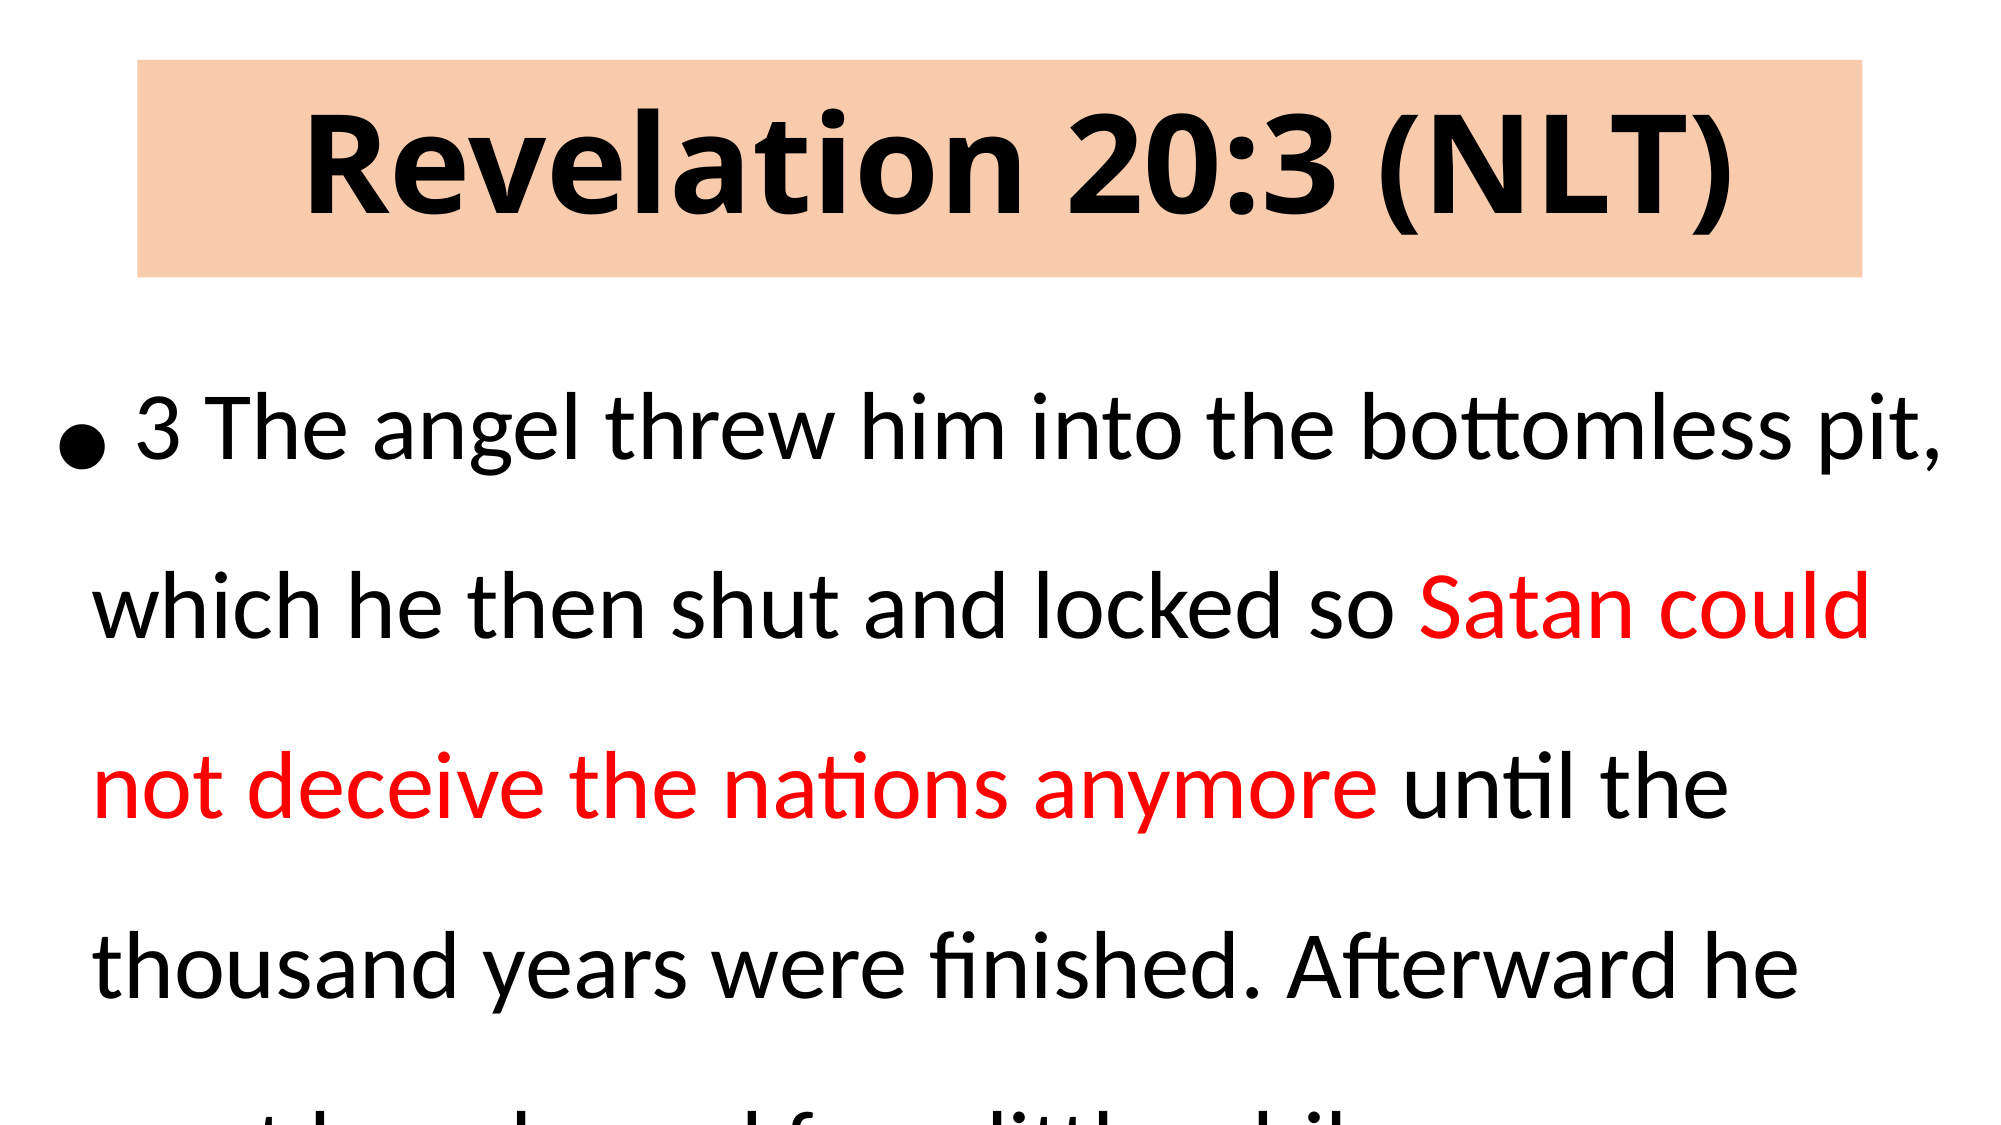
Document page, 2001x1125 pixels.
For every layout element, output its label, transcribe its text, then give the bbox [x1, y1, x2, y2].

list 3 The angel threw him into the bottomless pit, which he then shut and locked so Satan could not deceive the nations anymore until the thousand years were finished. Afterward he must be released for a little while. [38, 357, 1962, 1072]
title Revelation 20:3 (NLT) [137, 59, 1863, 278]
